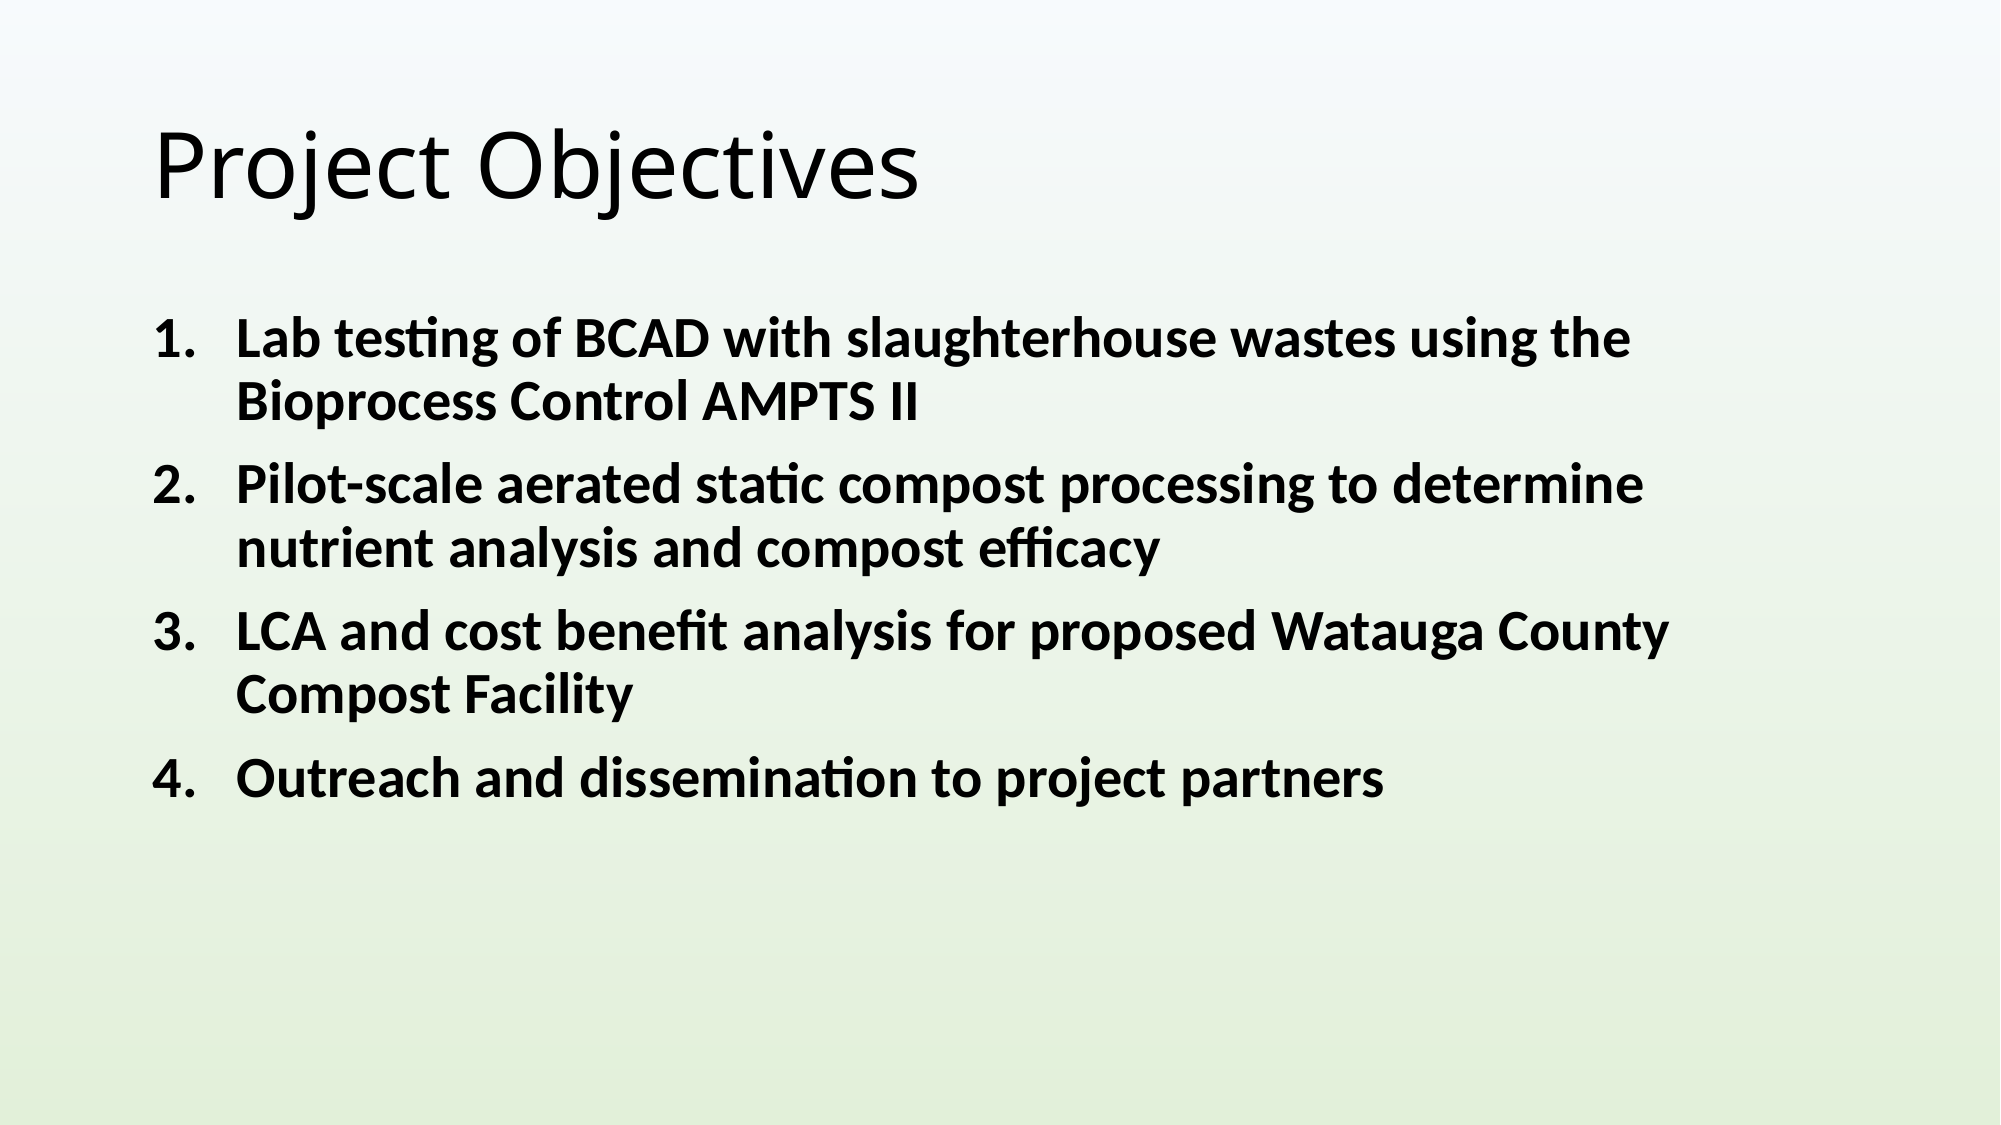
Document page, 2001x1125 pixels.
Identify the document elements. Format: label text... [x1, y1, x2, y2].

title Project Objectives [137, 59, 1863, 278]
list Lab testing of BCAD with slaughterhouse wastes using the Bioprocess Control AMPTS II Pilot-scale aerated static compost processing to determine nutrient analysis and compost efficacy LCA and cost benefit analysis for proposed Watauga County Compost Facility Outreach and dissemination to project partners [137, 299, 1863, 1014]
